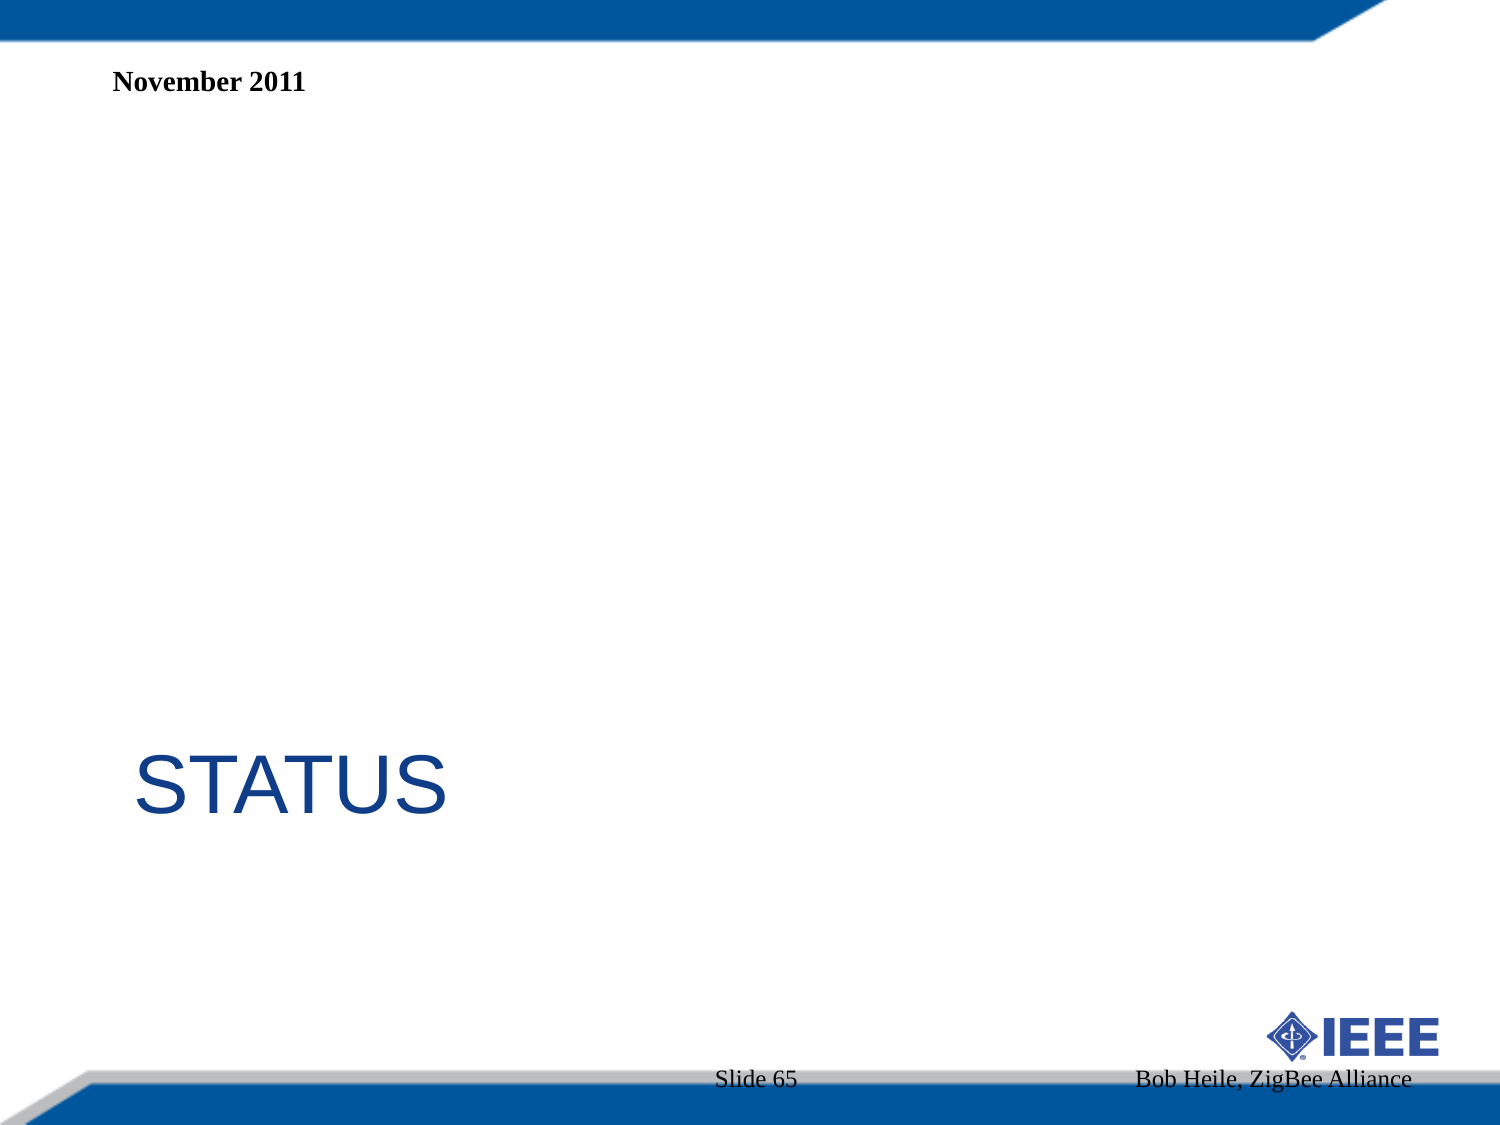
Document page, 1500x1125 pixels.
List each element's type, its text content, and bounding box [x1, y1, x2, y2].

title STATUS [118, 722, 1394, 947]
text_box November 2011 [112, 62, 375, 98]
text_box Slide 65 [675, 1062, 838, 1093]
picture [0, 0, 1500, 1125]
text_box Bob Heile, ZigBee Alliance [899, 1062, 1413, 1093]
